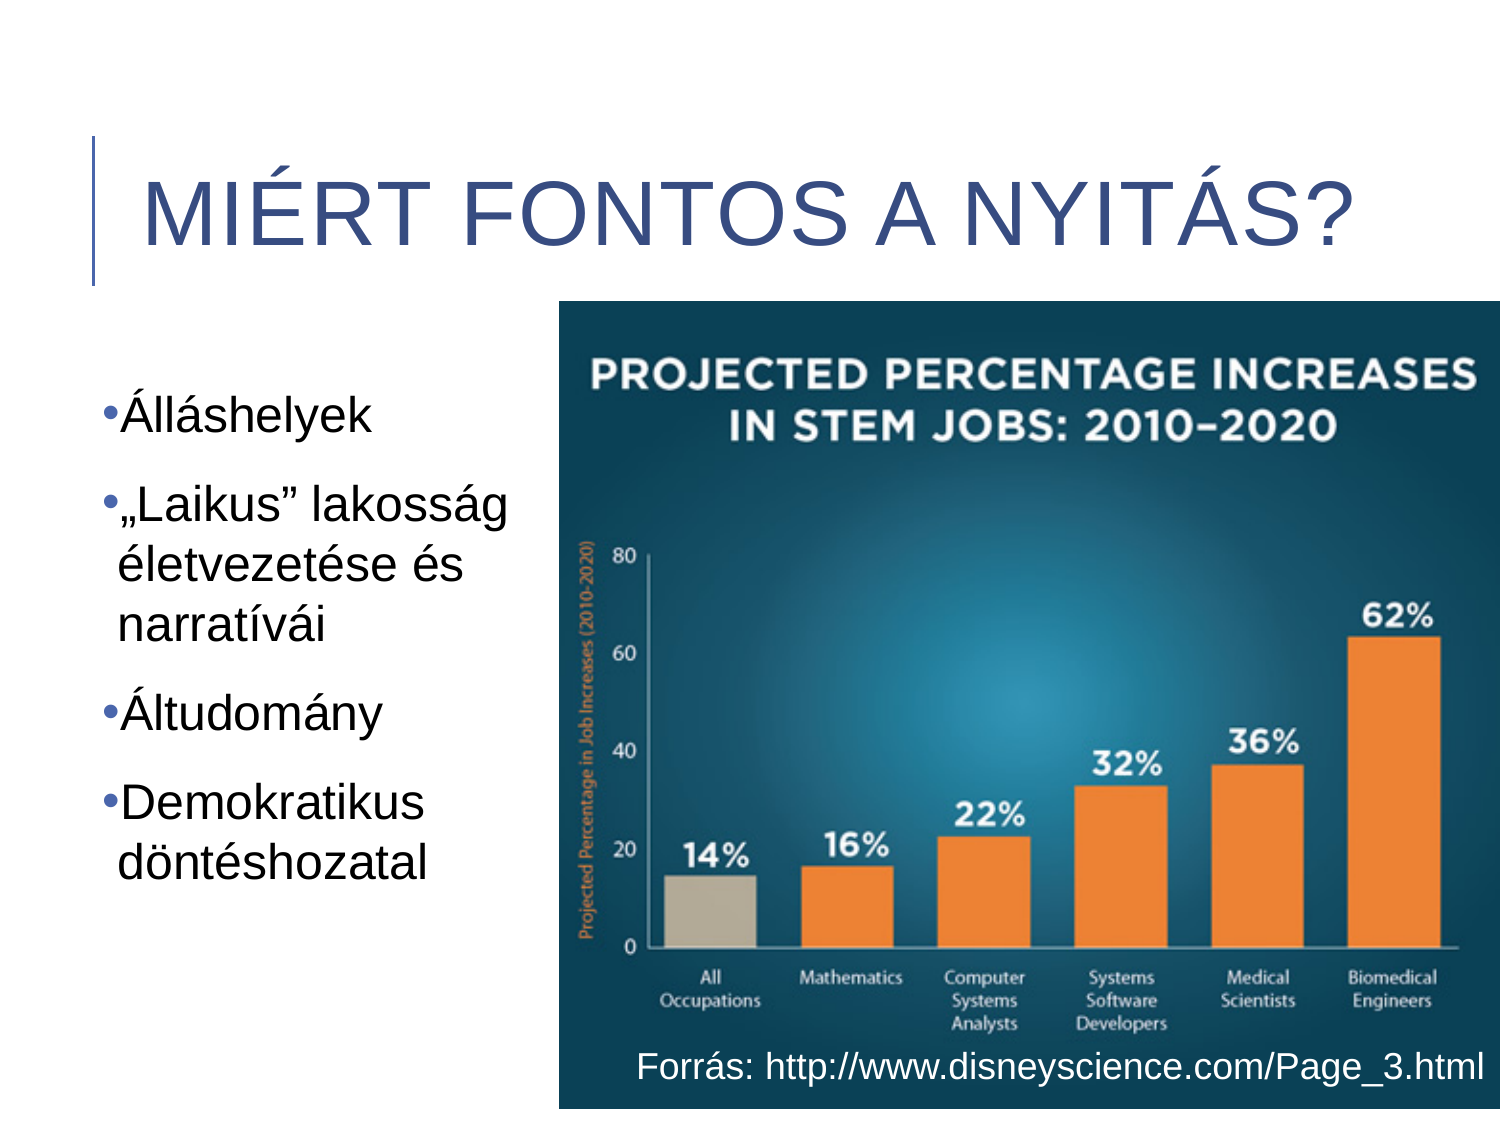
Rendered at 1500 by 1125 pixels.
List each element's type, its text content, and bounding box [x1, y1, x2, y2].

title Miért fontos a nyitás? [126, 96, 1422, 342]
picture [559, 301, 1500, 1109]
list Álláshelyek „Laikus” lakosság életvezetése és narratívái Áltudomány Demokratikus döntéshozatal [95, 375, 548, 1035]
